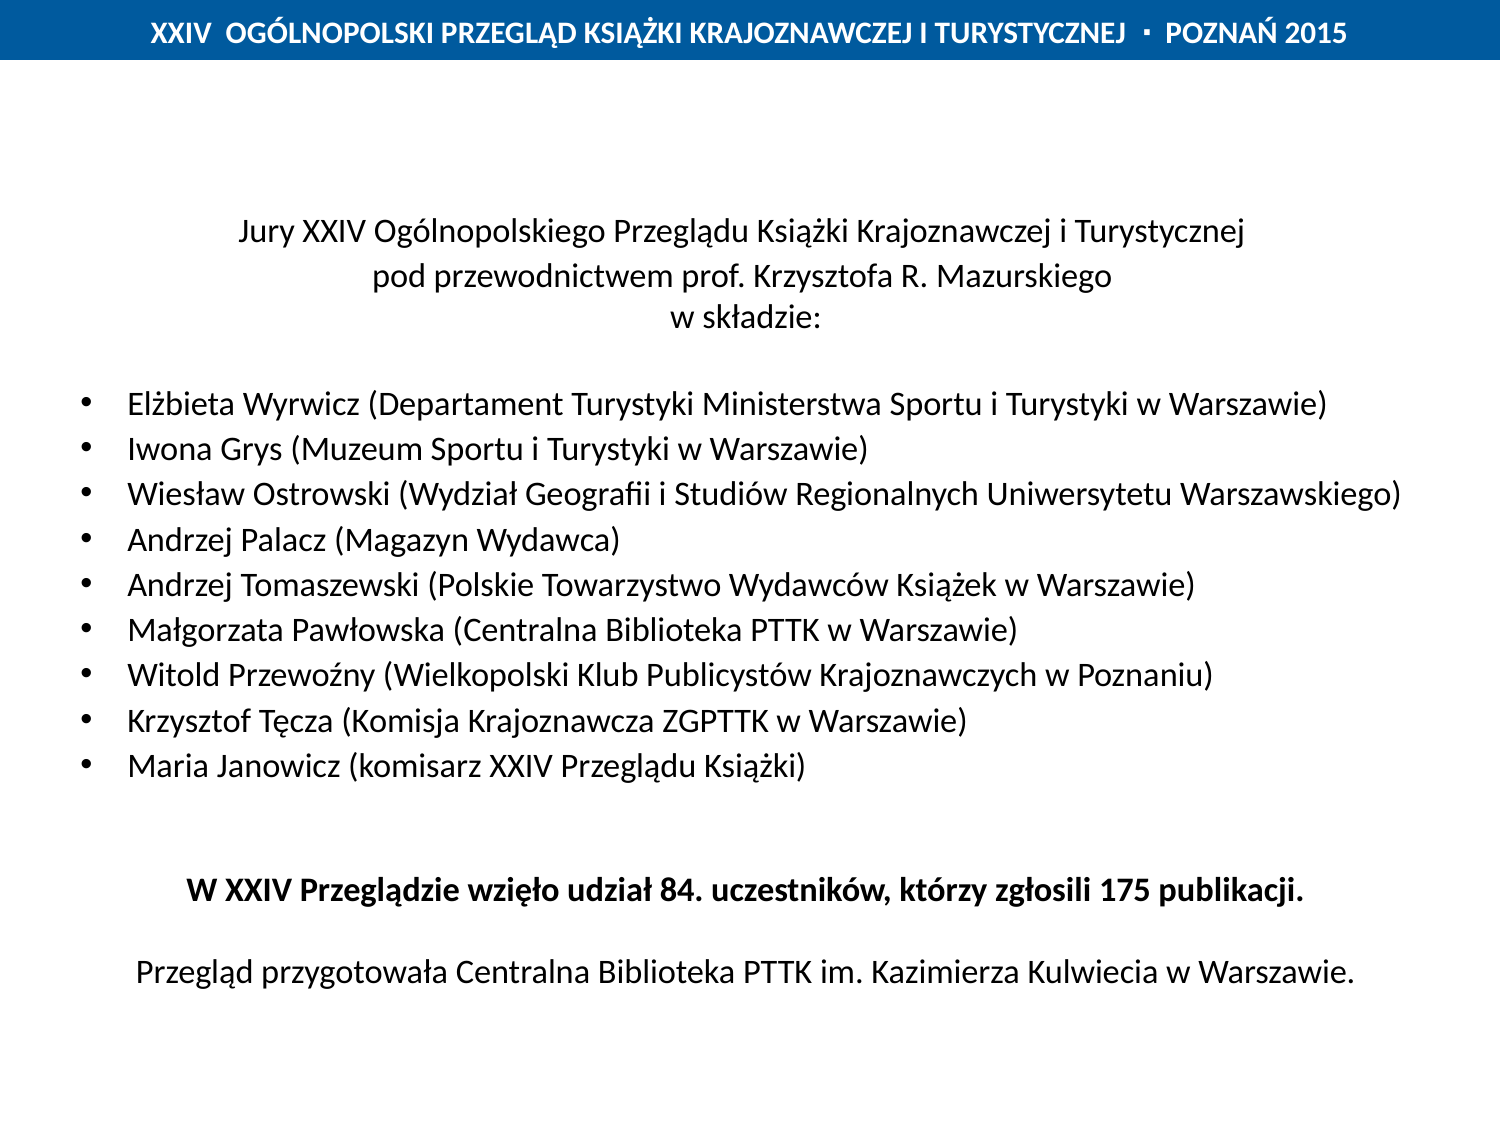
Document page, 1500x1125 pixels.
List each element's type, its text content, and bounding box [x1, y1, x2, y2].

text_box Jury XXIV Ogólnopolskiego Przeglądu Książki Krajoznawczej i Turystycznej pod przewodnictwem prof. Krzysztofa R. Mazurskiego w składzie: Elżbieta Wyrwicz (Departament Turystyki Ministerstwa Sportu i Turystyki w Warszawie) Iwona Grys (Muzeum Sportu i Turystyki w Warszawie) Wiesław Ostrowski (Wydział Geografii i Studiów Regionalnych Uniwersytetu Warszawskiego) Andrzej Palacz (Magazyn Wydawca) Andrzej Tomaszewski (Polskie Towarzystwo Wydawców Książek w Warszawie) Małgorzata Pawłowska (Centralna Biblioteka PTTK w Warszawie) Witold Przewoźny (Wielkopolski Klub Publicystów Krajoznawczych w Poznaniu) Krzysztof Tęcza (Komisja Krajoznawcza ZGPTTK w Warszawie) Maria Janowicz (komisarz XXIV Przeglądu Książki) W XXIV Przeglądzie wzięło udział 84. uczestników, którzy zgłosili 175 publikacji. Przegląd przygotowała Centralna Biblioteka PTTK im. Kazimierza Kulwiecia w Warszawie. [65, 196, 1427, 998]
text_box XXIV OGÓLNOPOLSKI PRZEGLĄD KSIĄŻKI KRAJOZNAWCZEJ I TURYSTYCZNEJ ∙ POZNAŃ 2015 [0, 5, 1500, 58]
